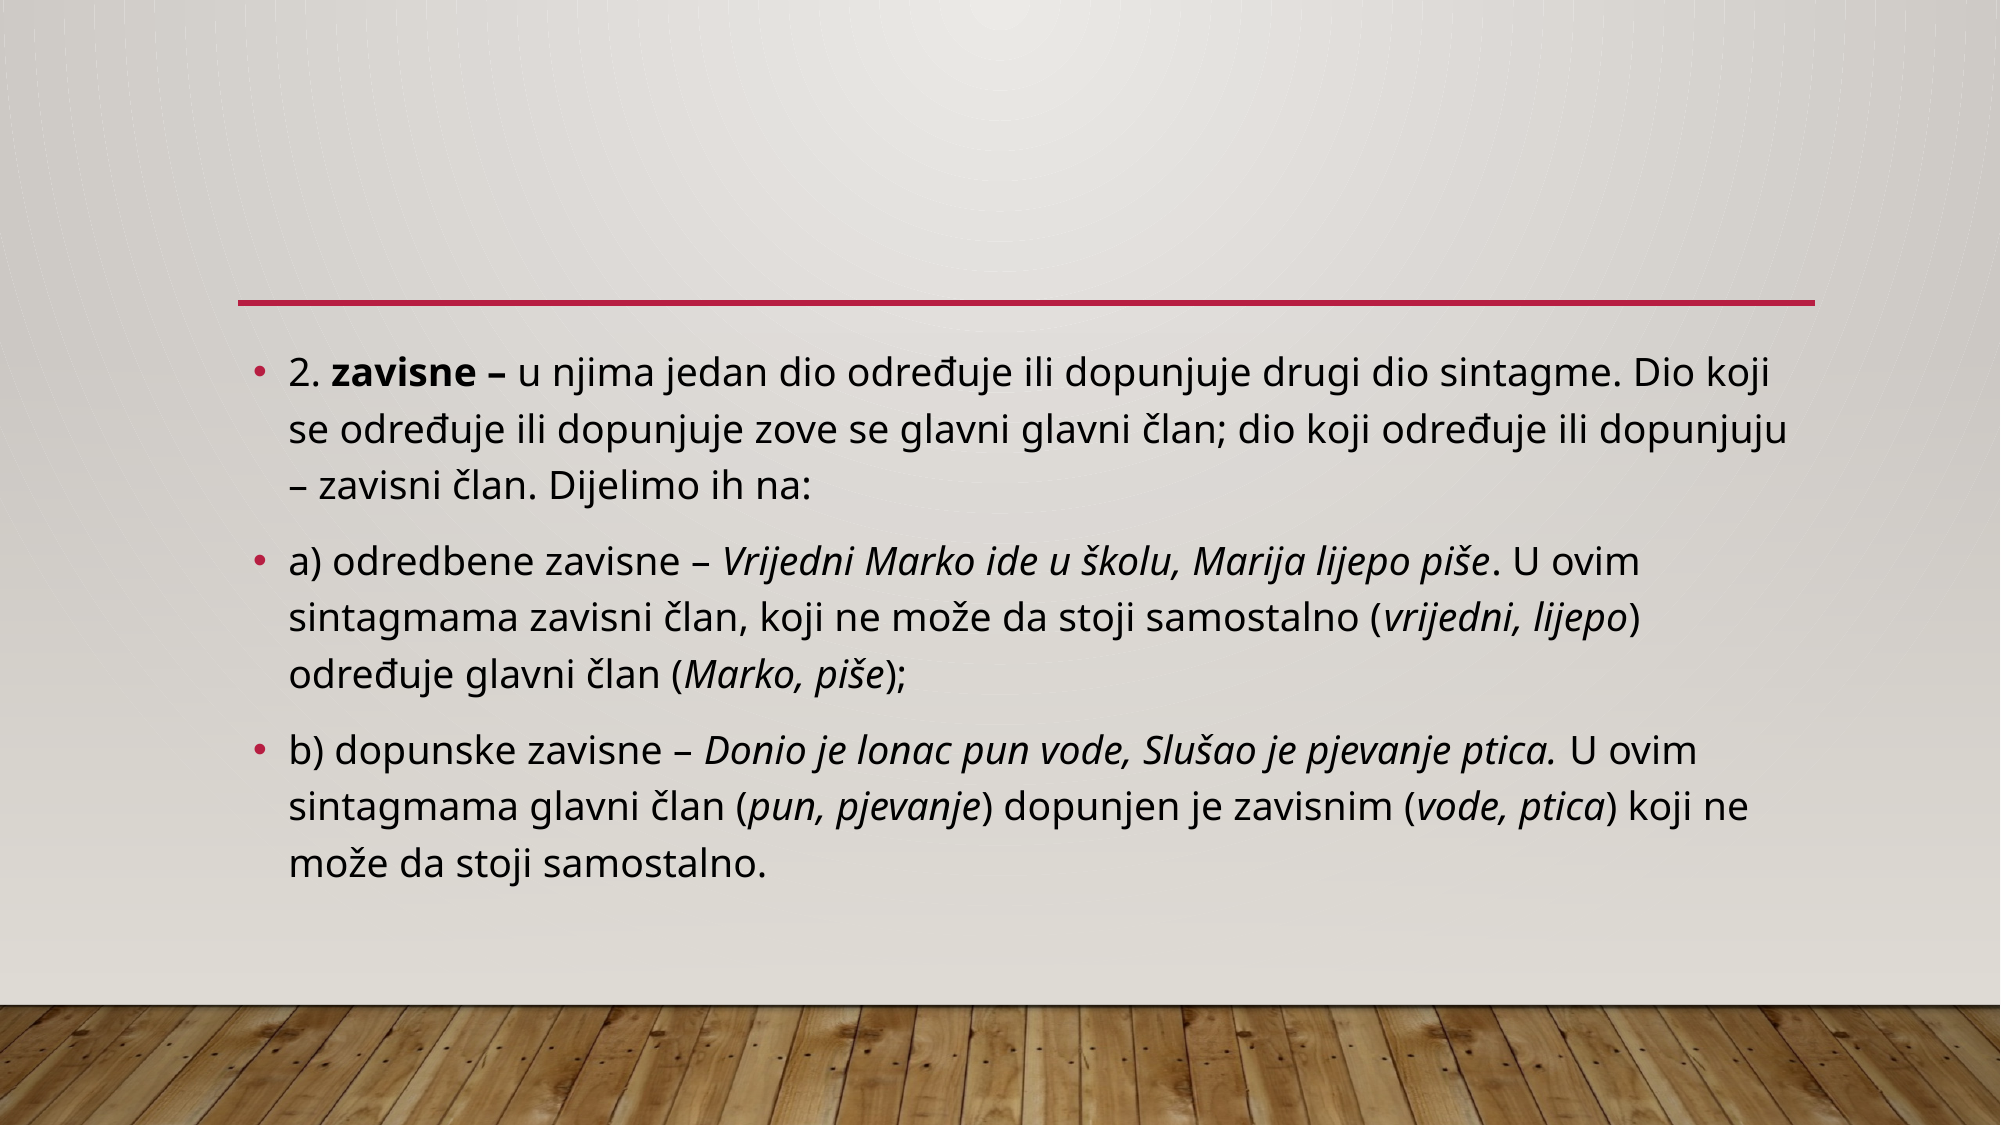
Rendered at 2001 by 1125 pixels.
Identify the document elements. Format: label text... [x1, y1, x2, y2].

list 2. zavisne – u njima jedan dio određuje ili dopunjuje drugi dio sintagme. Dio koji se određuje ili dopunjuje zove se glavni glavni član; dio koji određuje ili dopunjuju – zavisni član. Dijelimo ih na: a) odredbene zavisne – Vrijedni Marko ide u školu, Marija lijepo piše. U ovim sintagmama zavisni član, koji ne može da stoji samostalno (vrijedni, lijepo) određuje glavni član (Marko, piše); b) dopunske zavisne – Donio je lonac pun vode, Slušao je pjevanje ptica. U ovim sintagmama glavni član (pun, pjevanje) dopunjen je zavisnim (vode, ptica) koji ne može da stoji samostalno. [238, 330, 1814, 897]
picture [0, 1005, 2000, 1125]
